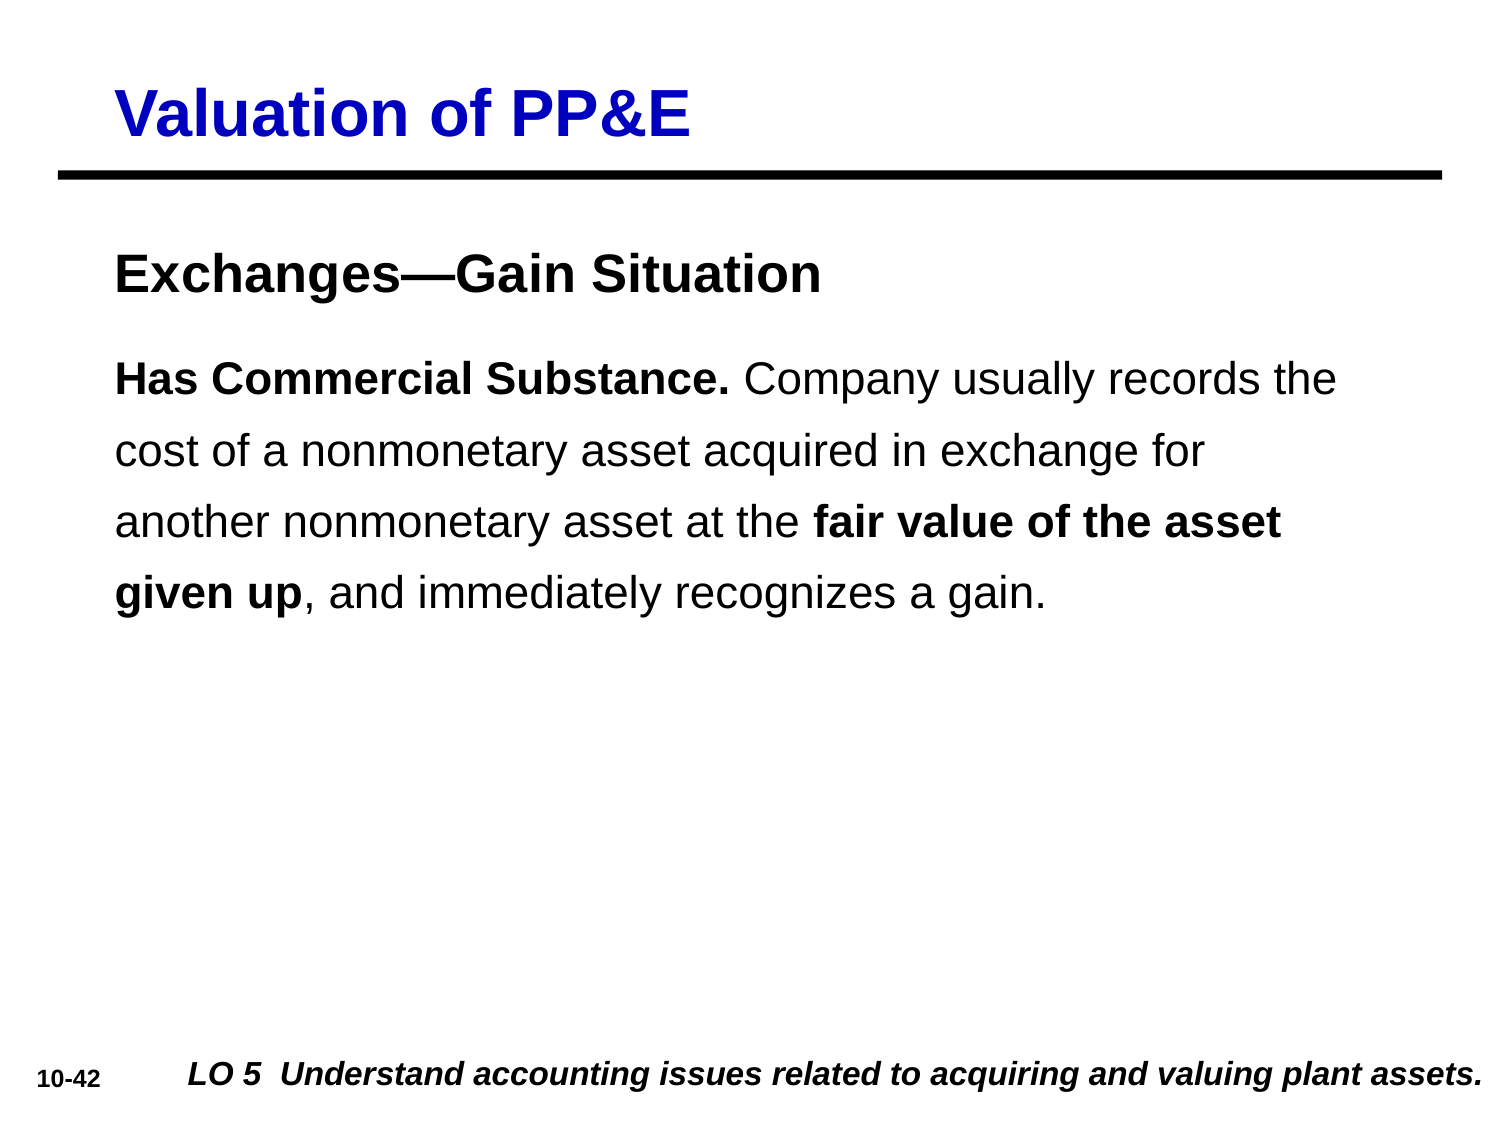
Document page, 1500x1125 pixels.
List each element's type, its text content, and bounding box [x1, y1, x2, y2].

title Valuation of PP&E [99, 62, 1450, 155]
text_box LO 5 Understand accounting issues related to acquiring and valuing plant assets. [149, 1044, 1500, 1100]
text_box Exchanges—Gain Situation [99, 224, 1413, 312]
text_box Has Commercial Substance. Company usually records the cost of a nonmonetary asset acquired in exchange for another nonmonetary asset at the fair value of the asset given up, and immediately recognizes a gain. [99, 324, 1363, 626]
